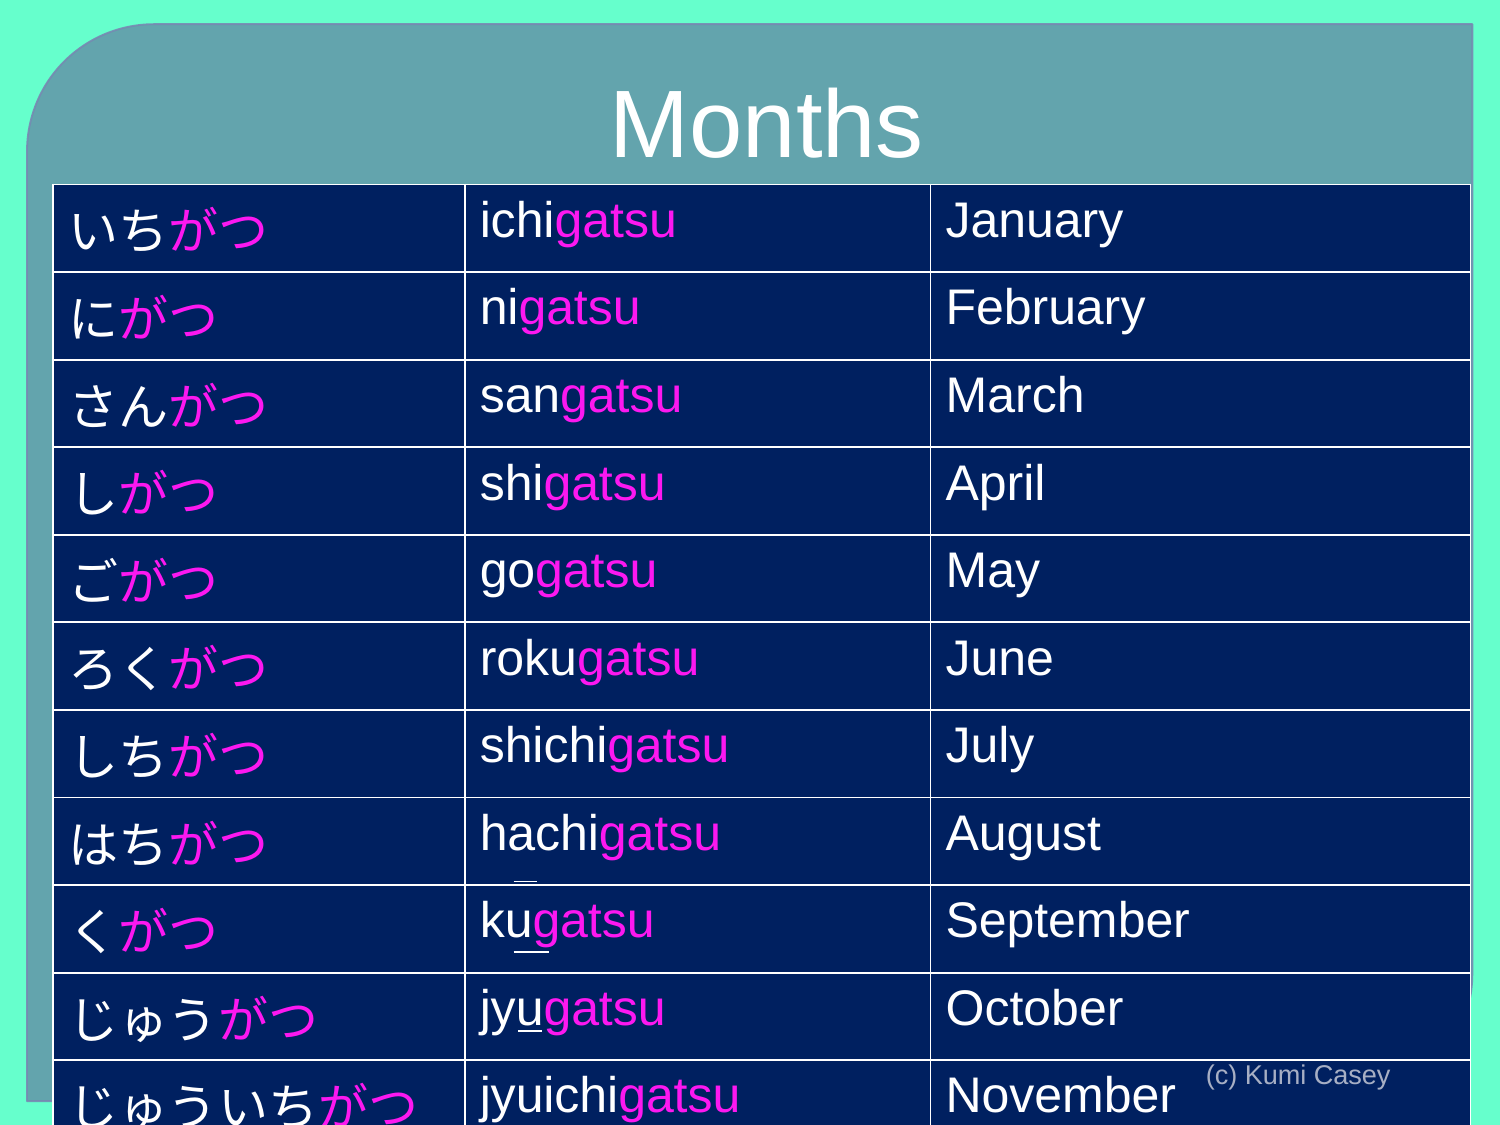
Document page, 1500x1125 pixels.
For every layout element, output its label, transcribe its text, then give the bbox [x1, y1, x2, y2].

table_cell November [931, 1061, 1470, 1125]
table_cell kugatsu [466, 886, 930, 972]
table_cell March [931, 361, 1470, 446]
table_cell May [931, 536, 1470, 621]
table_header January [931, 185, 1470, 271]
table_cell sangatsu [466, 361, 930, 446]
table_header ichigatsu [466, 185, 930, 271]
table_cell April [931, 448, 1470, 534]
table_cell jyuichigatsu [466, 1061, 930, 1125]
table_cell じゅういちがつ [54, 1061, 464, 1125]
table_cell hachigatsu [466, 798, 930, 884]
table_cell ろくがつ [54, 623, 464, 709]
table_cell nigatsu [466, 273, 930, 359]
table_cell shichigatsu [466, 711, 930, 797]
table_cell June [931, 623, 1470, 709]
table_cell October [931, 974, 1470, 1059]
table_cell はちがつ [54, 798, 464, 884]
table_cell くがつ [54, 886, 464, 972]
table_cell gogatsu [466, 536, 930, 621]
table_cell July [931, 711, 1470, 797]
table_cell jyugatsu [466, 974, 930, 1059]
table_cell rokugatsu [466, 623, 930, 709]
slide_number (c) Kumi Casey [912, 1050, 1405, 1095]
table_cell じゅうがつ [54, 974, 464, 1059]
table_cell しちがつ [54, 711, 464, 797]
table_cell しがつ [54, 448, 464, 534]
table_cell にがつ [54, 273, 464, 359]
table_cell さんがつ [54, 361, 464, 446]
table_cell shigatsu [466, 448, 930, 534]
title Months [112, 42, 1414, 184]
table_header いちがつ [54, 185, 464, 271]
table_cell September [931, 886, 1470, 972]
table_cell February [931, 273, 1470, 359]
table_cell August [931, 798, 1470, 884]
table_cell ごがつ [54, 536, 464, 621]
